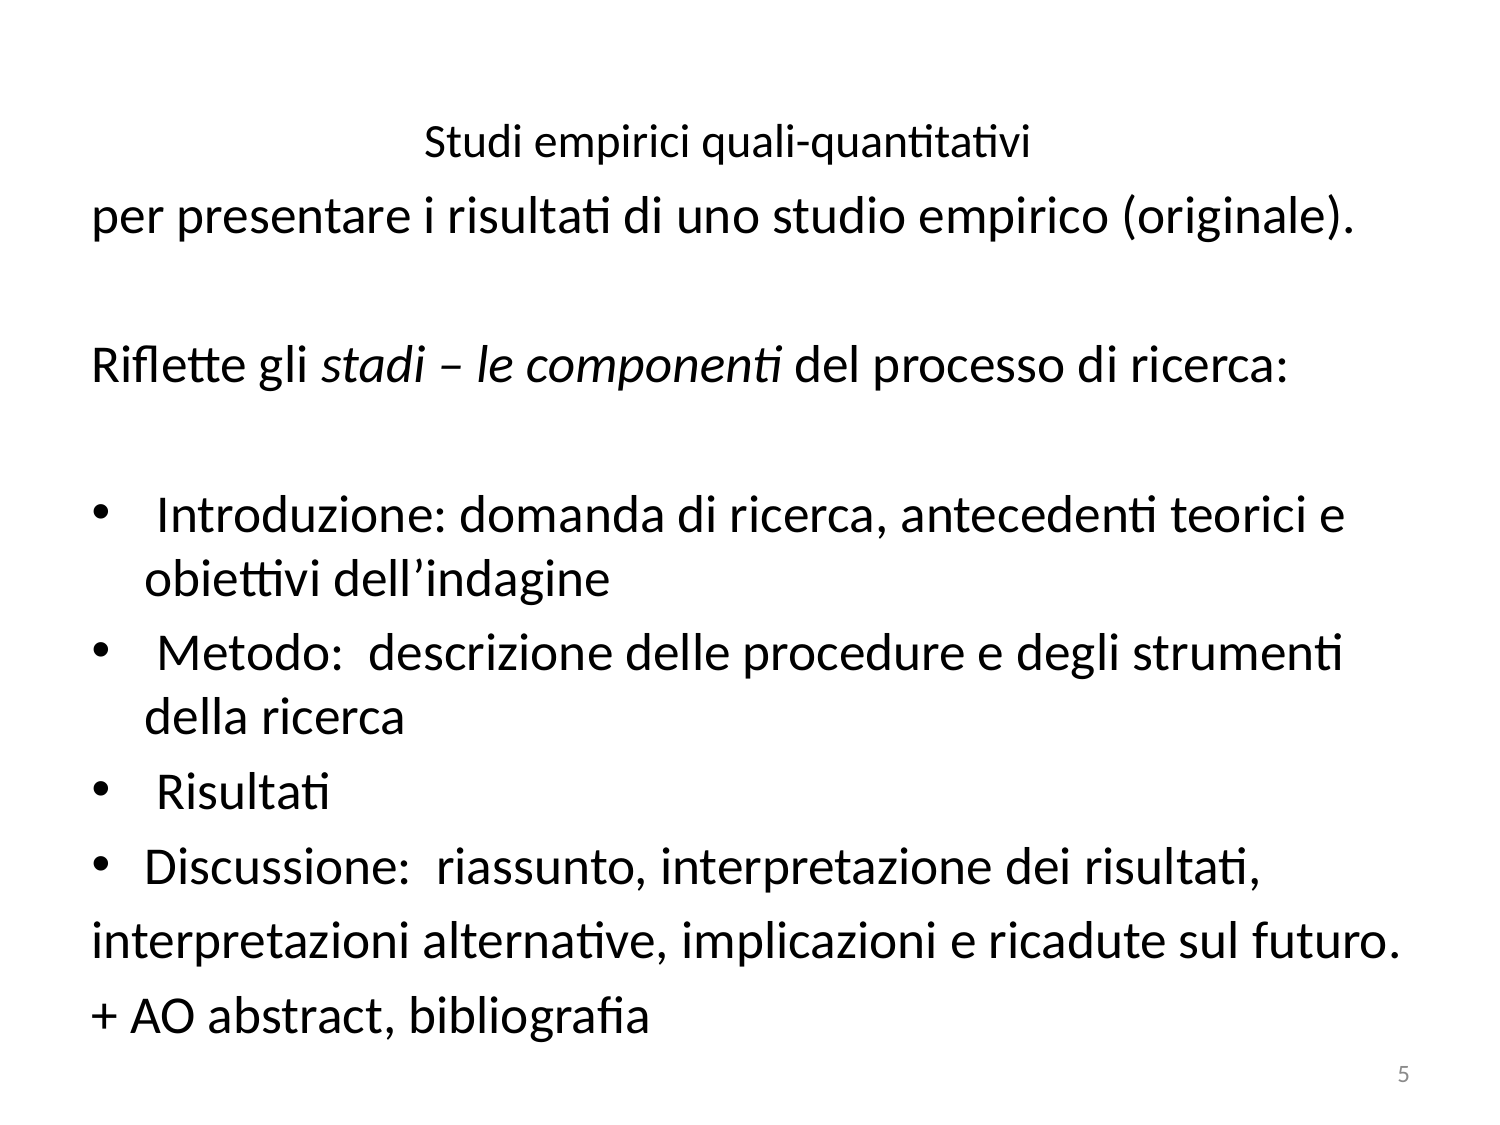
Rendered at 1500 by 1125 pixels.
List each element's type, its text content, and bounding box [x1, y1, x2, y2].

slide_number 5 [1074, 1042, 1425, 1103]
list per presentare i risultati di uno studio empirico (originale). Riflette gli stadi – le componenti del processo di ricerca: Introduzione: domanda di ricerca, antecedenti teorici e obiettivi dell’indagine Metodo: descrizione delle procedure e degli strumenti della ricerca Risultati Discussione: riassunto, interpretazione dei risultati, interpretazioni alternative, implicazioni e ricadute sul futuro. + AO abstract, bibliografia [76, 172, 1427, 1071]
title Studi empirici quali-quantitativi [53, 101, 1404, 290]
